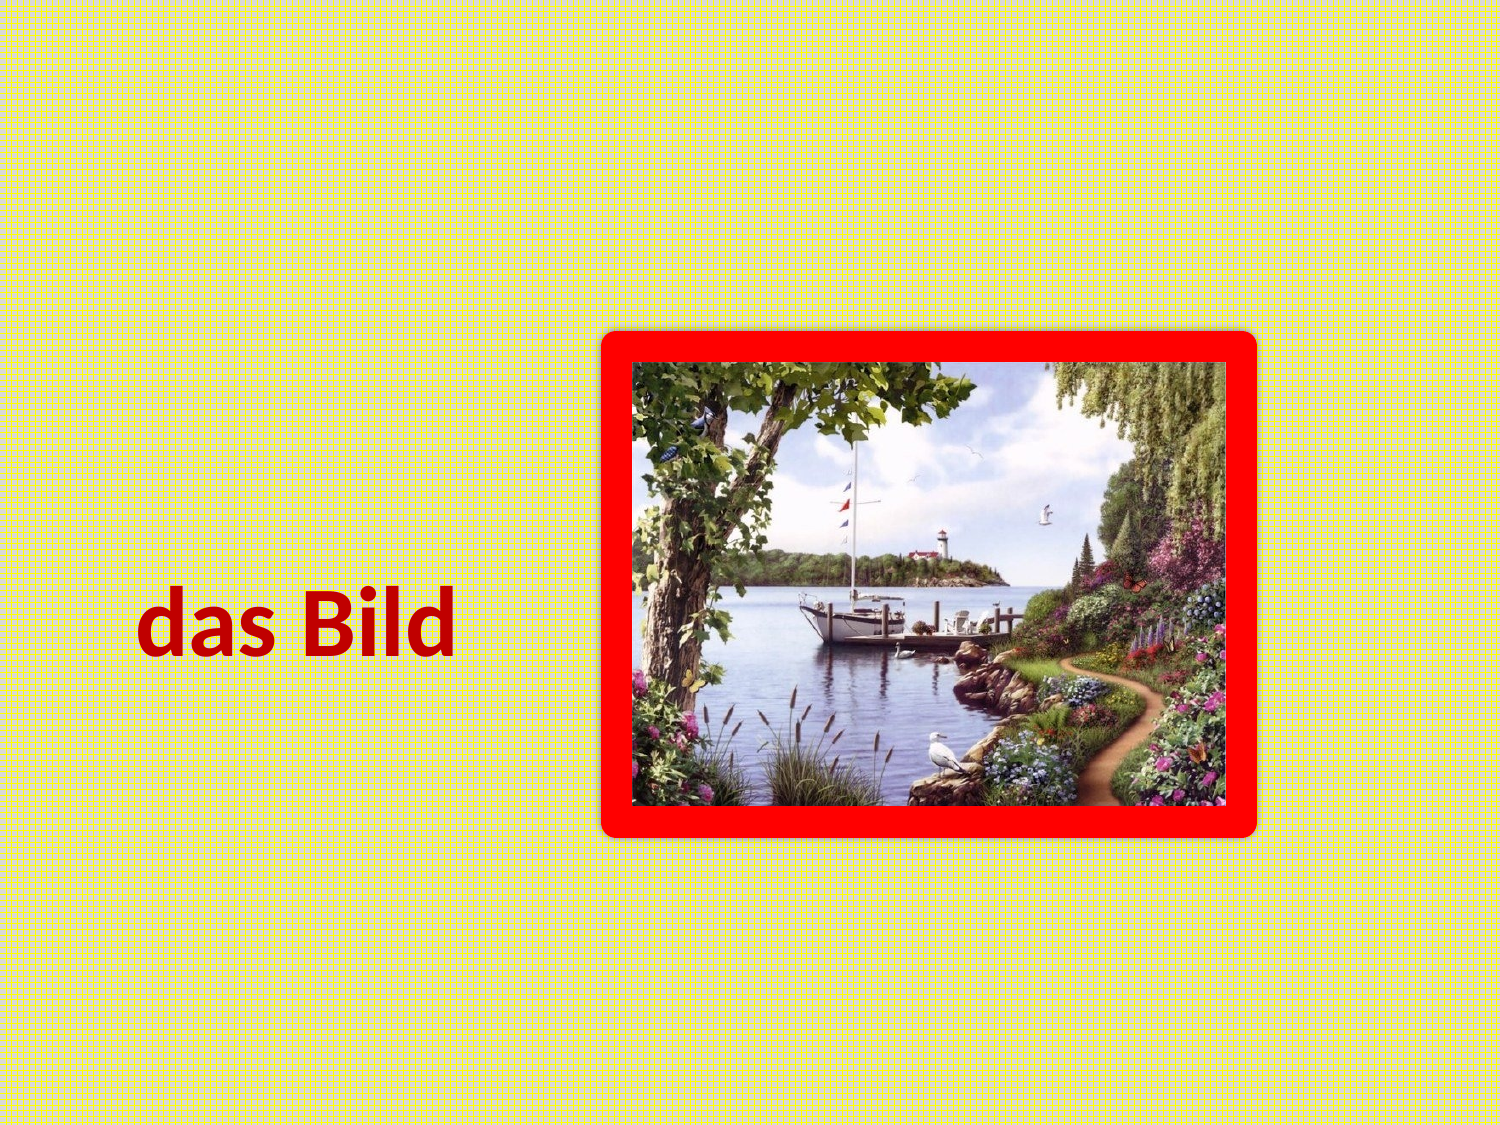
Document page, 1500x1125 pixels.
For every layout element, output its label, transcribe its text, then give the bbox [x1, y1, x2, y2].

list das Bild [75, 262, 1425, 1005]
picture [631, 361, 1227, 807]
